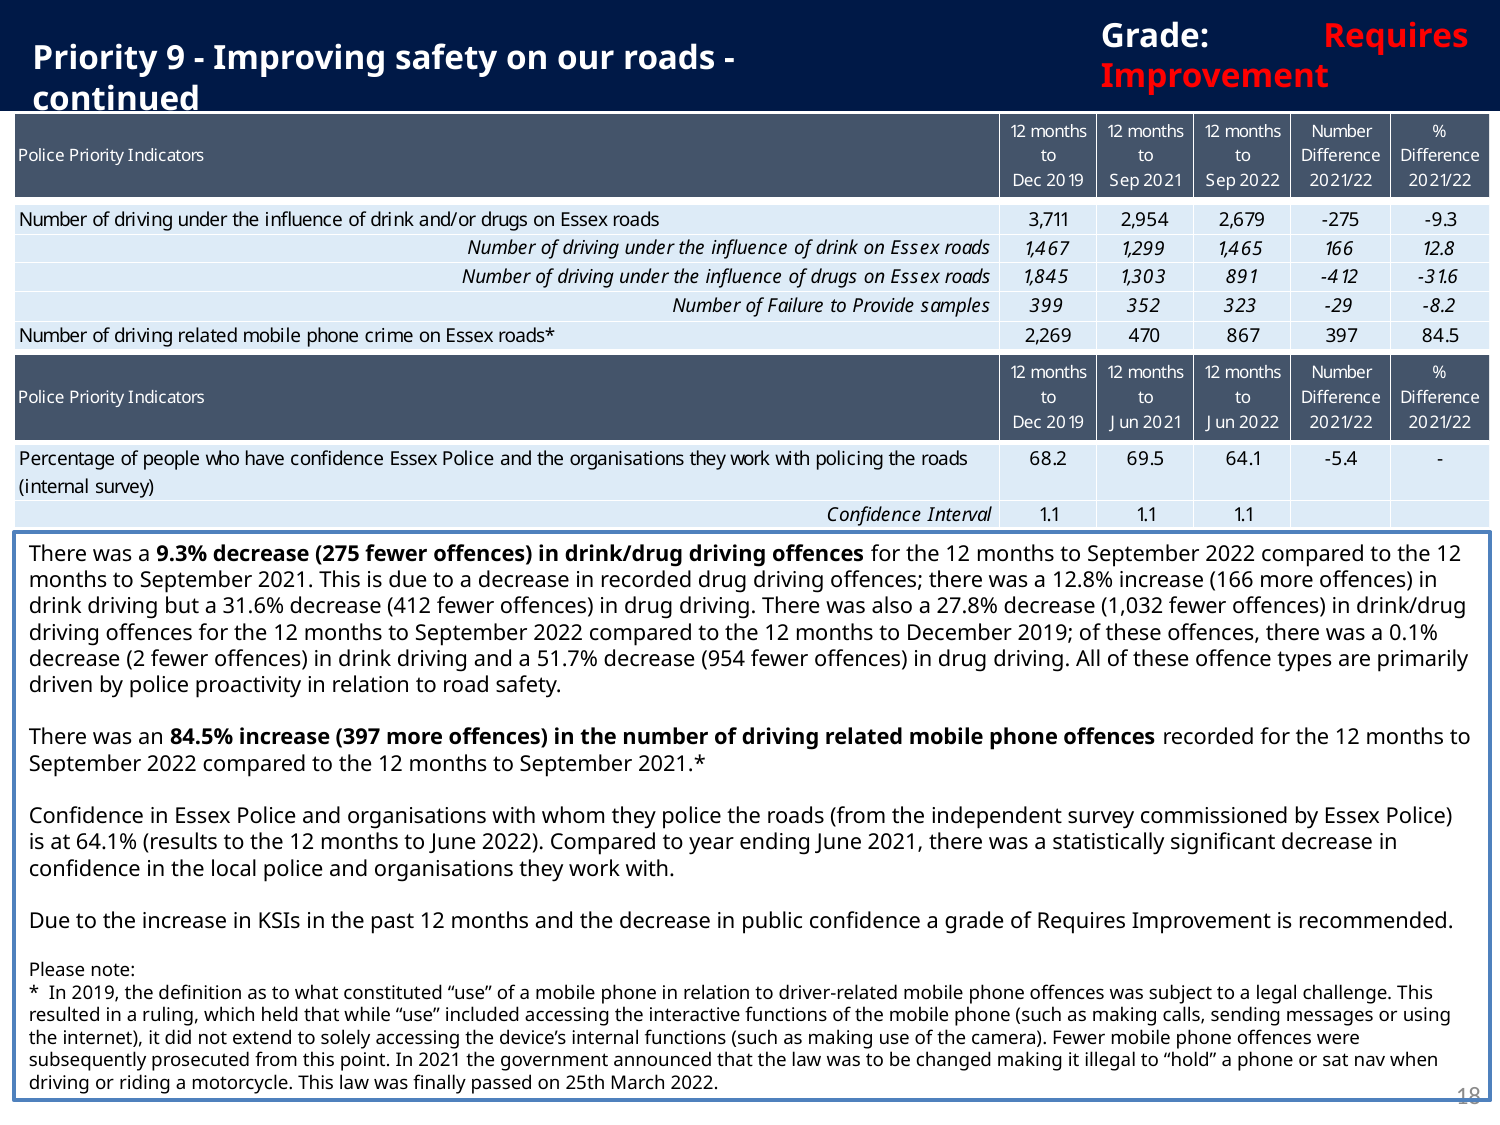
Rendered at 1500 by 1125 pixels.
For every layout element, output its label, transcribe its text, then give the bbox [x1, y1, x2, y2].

text_box [0, 0, 1500, 113]
text_box Priority 9 - Improving safety on our roads - continued [17, 29, 916, 112]
slide_number 18 [1146, 1064, 1497, 1125]
picture [13, 113, 1491, 351]
text_box There was a 9.3% decrease (275 fewer offences) in drink/drug driving offences for the 12 months to September 2022 compared to the 12 months to September 2021. This is due to a decrease in recorded drug driving offences; there was a 12.8% increase (166 more offences) in drink driving but a 31.6% decrease (412 fewer offences) in drug driving. There was also a 27.8% decrease (1,032 fewer offences) in drink/drug driving offences for the 12 months to September 2022 compared to the 12 months to December 2019; of these offences, there was a 0.1% decrease (2 fewer offences) in drink driving and a 51.7% decrease (954 fewer offences) in drug driving. All of these offence types are primarily driven by police proactivity in relation to road safety. There was an 84.5% increase (397 more offences) in the number of driving related mobile phone offences recorded for the 12 months to September 2022 compared to the 12 months to September 2021.* Confidence in Essex Police and organisations with whom they police the roads (from the independent survey commissioned by Essex Police) is at 64.1% (results to the 12 months to June 2022). Compared to year ending June 2021, there was a statistically significant decrease in confidence in the local police and organisations they work with. Due to the increase in KSIs in the past 12 months and the decrease in public confidence a grade of Requires Improvement is recommended. Please note: * In 2019, the definition as to what constituted “use” of a mobile phone in relation to driver-related mobile phone offences was subject to a legal challenge. This resulted in a ruling, which held that while “use” included accessing the interactive functions of the mobile phone (such as making calls, sending messages or using the internet), it did not extend to solely accessing the device’s internal functions (such as making use of the camera). Fewer mobile phone offences were subsequently prosecuted from this point. In 2021 the government announced that the law was to be changed making it illegal to “hold” a phone or sat nav when driving or riding a motorcycle. This law was finally passed on 25th March 2022. [12, 535, 1492, 1102]
text_box Grade: Requires Improvement [1086, 7, 1488, 102]
picture [13, 354, 1491, 529]
